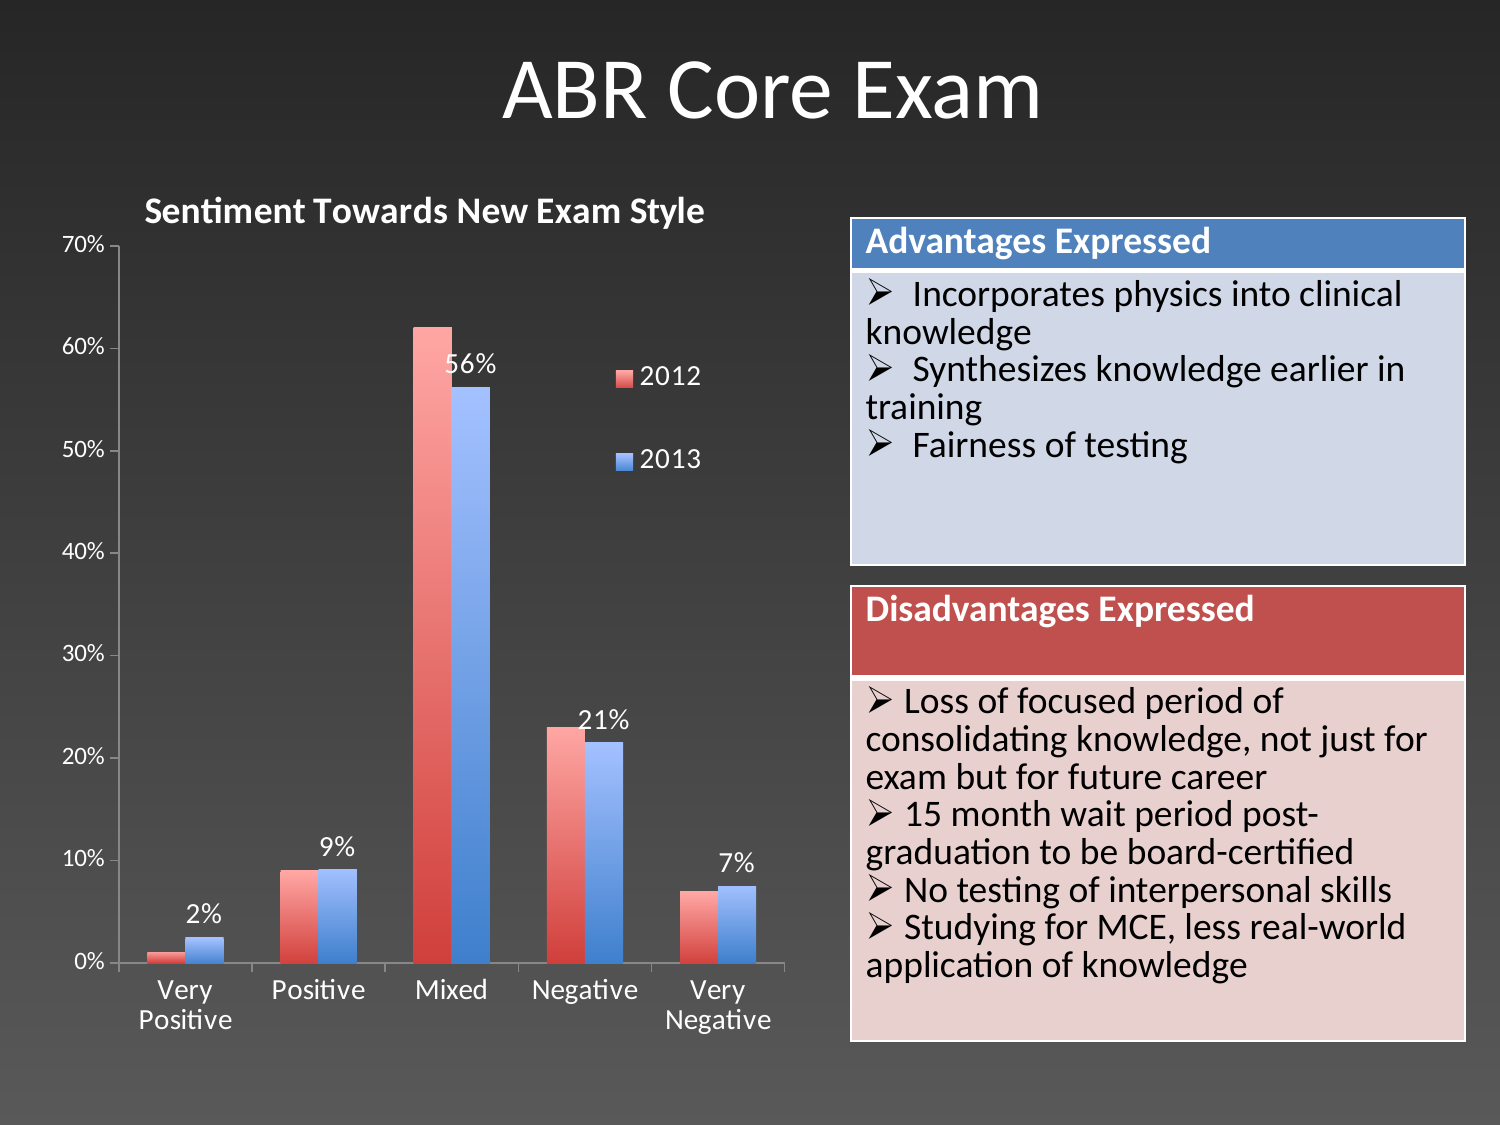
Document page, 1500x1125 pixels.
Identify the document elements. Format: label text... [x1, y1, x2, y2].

chart [49, 158, 801, 1041]
table_cell Loss of focused period of consolidating knowledge, not just for exam but for future career 15 month wait period post-graduation to be board-certified No testing of interpersonal skills Studying for MCE, less real-world application of knowledge [852, 681, 1464, 1040]
table_header Advantages Expressed [852, 219, 1464, 268]
table_header Disadvantages Expressed [852, 587, 1464, 675]
table_cell Incorporates physics into clinical knowledge Synthesizes knowledge earlier in training Fairness of testing [852, 273, 1464, 564]
text_box ABR Core Exam [98, 24, 1448, 159]
